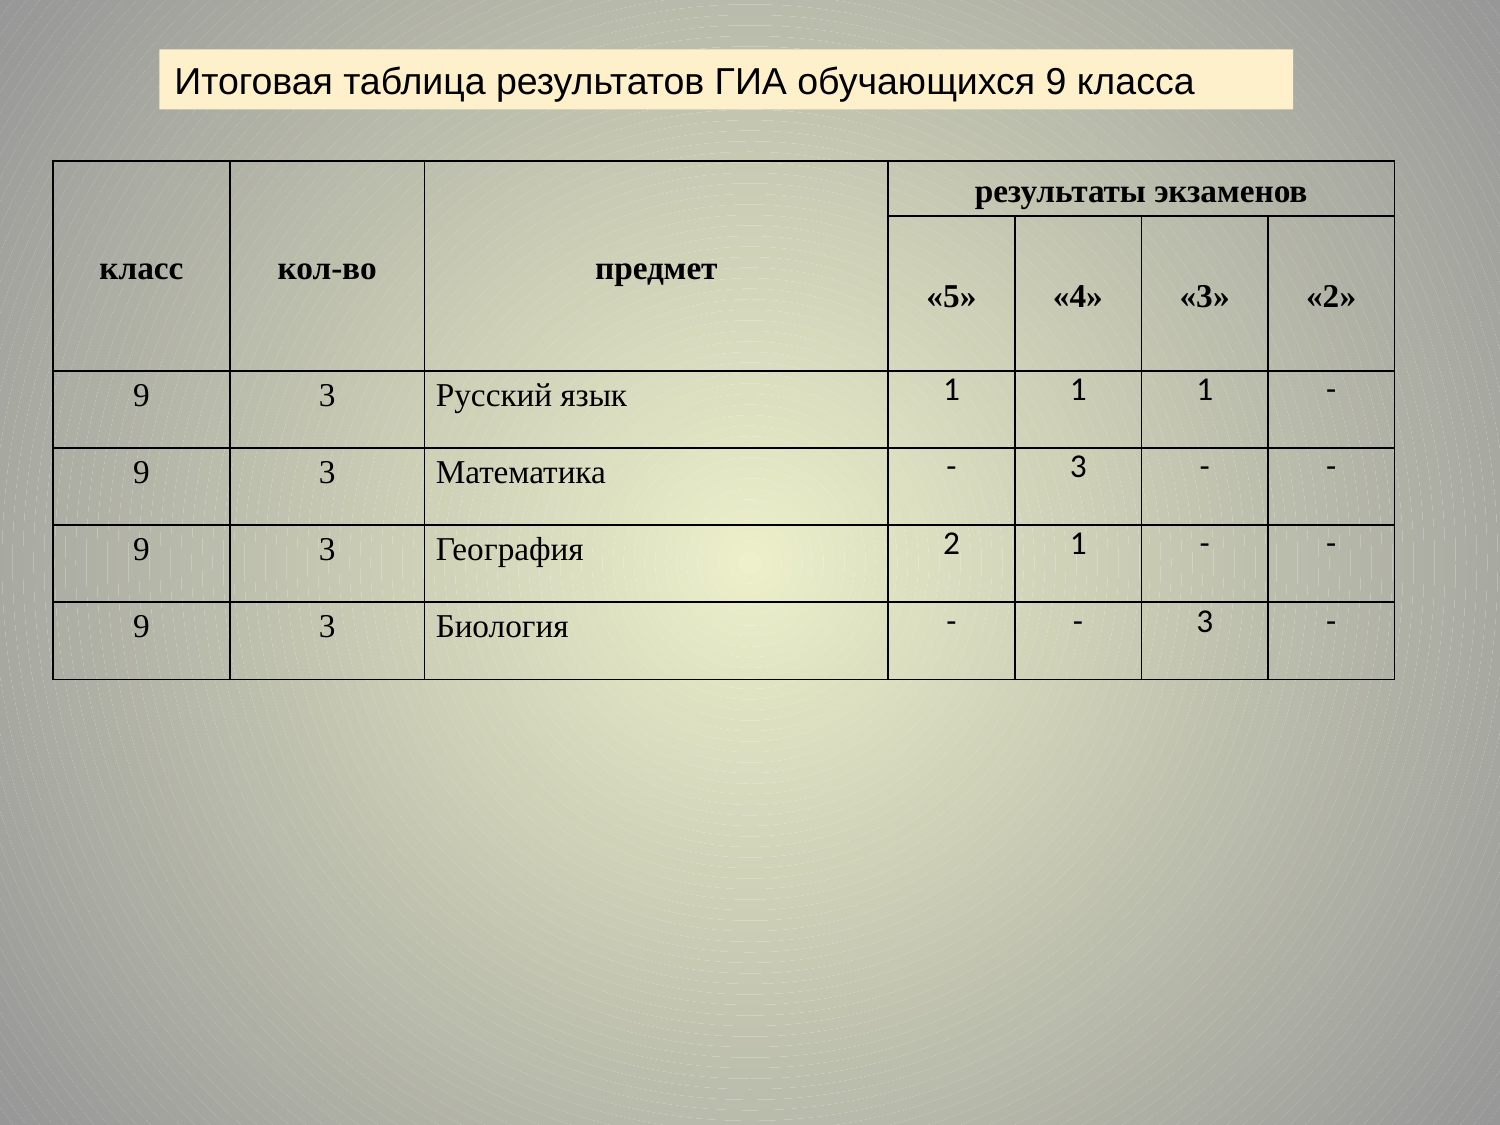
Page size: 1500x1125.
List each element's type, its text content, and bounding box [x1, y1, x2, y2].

table_header класс [54, 162, 229, 370]
table_cell - [1269, 449, 1394, 524]
table_cell Биология [425, 603, 887, 679]
table_cell - [1269, 526, 1394, 601]
table_cell «2» [1269, 217, 1394, 370]
table_cell 3 [231, 526, 424, 601]
table_header предмет [425, 162, 887, 370]
table_cell Математика [425, 449, 887, 524]
table_cell География [425, 526, 887, 601]
table_cell 1 [1016, 372, 1141, 447]
text_box Итоговая таблица результатов ГИА обучающихся 9 класса [159, 49, 1294, 110]
table_cell Русский язык [425, 372, 887, 447]
table_cell 9 [54, 603, 229, 679]
table_header кол-во [231, 162, 424, 370]
table_cell 1 [1142, 372, 1267, 447]
table_cell 3 [231, 449, 424, 524]
table_cell 9 [54, 372, 229, 447]
table_cell - [1142, 449, 1267, 524]
table_cell - [889, 603, 1014, 679]
table_cell 3 [231, 603, 424, 679]
table_cell - [889, 449, 1014, 524]
table_cell 1 [1016, 526, 1141, 601]
table_cell 9 [54, 526, 229, 601]
table_cell 9 [54, 449, 229, 524]
table_cell 3 [1016, 449, 1141, 524]
table_cell - [1016, 603, 1141, 679]
table_cell 3 [231, 372, 424, 447]
table_cell 2 [889, 526, 1014, 601]
table_cell «4» [1016, 217, 1141, 370]
table_cell «3» [1142, 217, 1267, 370]
table_cell «5» [889, 217, 1014, 370]
table_cell 3 [1142, 603, 1267, 679]
table_header результаты экзаменов [889, 162, 1394, 215]
table_cell 1 [889, 372, 1014, 447]
table_cell - [1269, 603, 1394, 679]
table_cell - [1269, 372, 1394, 447]
table_cell - [1142, 526, 1267, 601]
